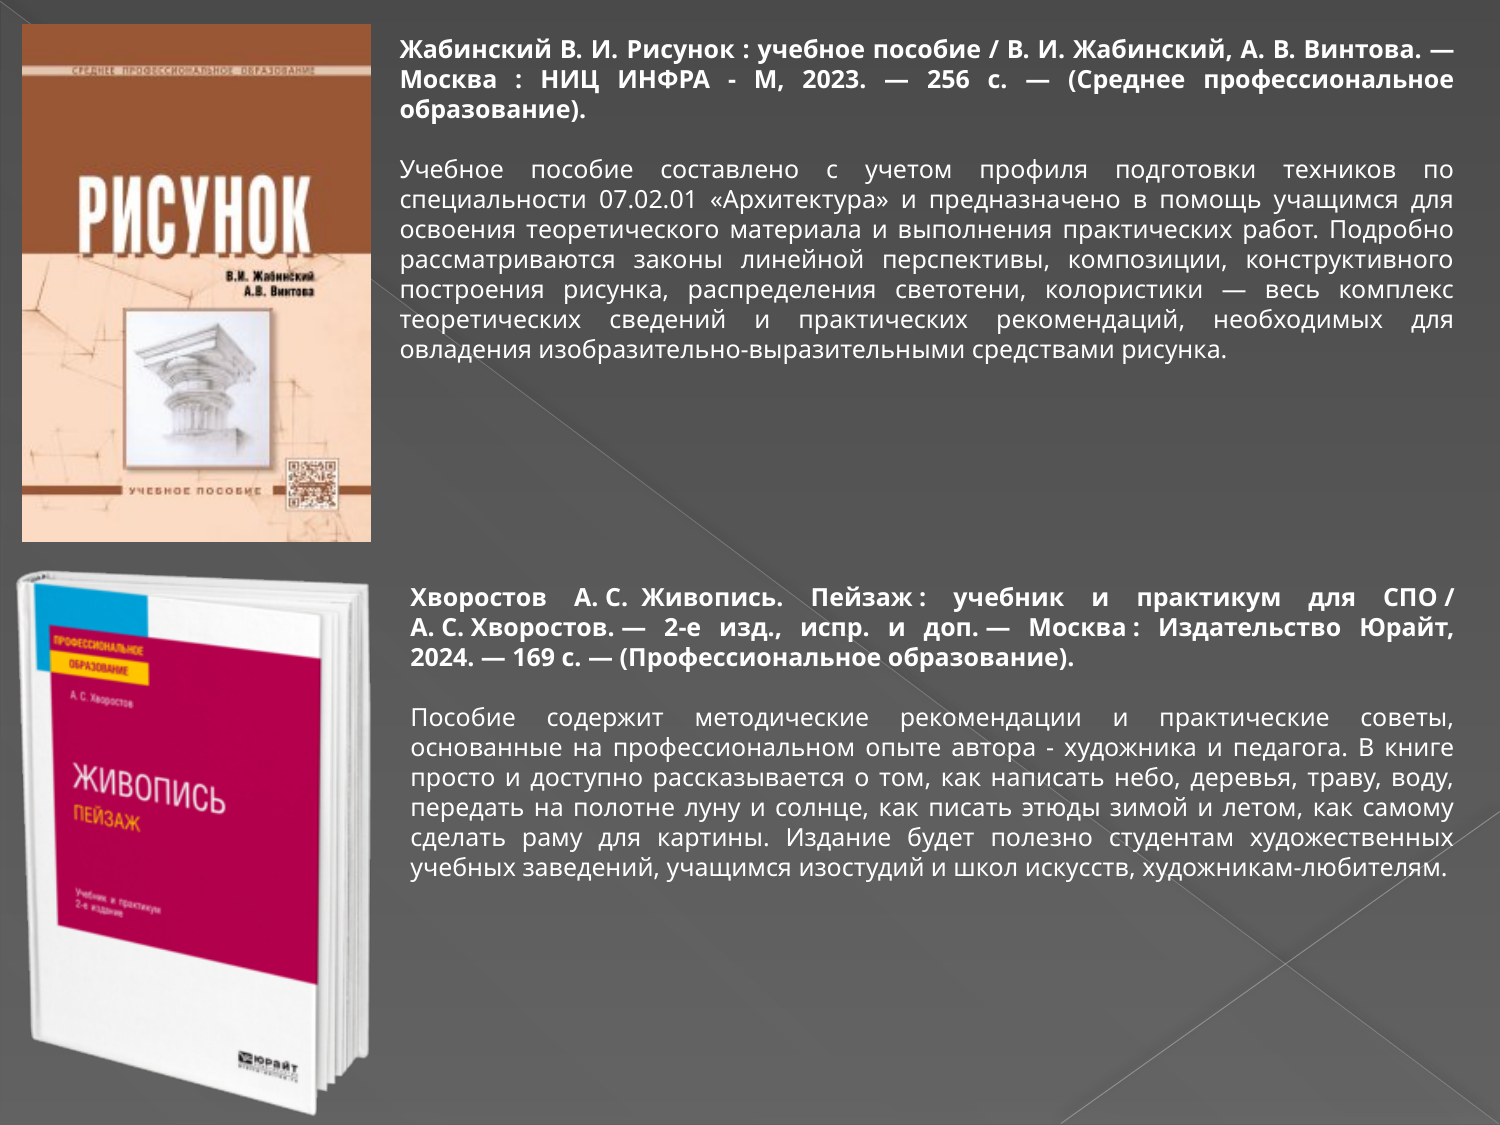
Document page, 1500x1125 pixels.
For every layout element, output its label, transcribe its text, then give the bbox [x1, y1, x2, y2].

text_box Жабинский В. И. Рисунок : учебное пособие / В. И. Жабинский, А. В. Винтова. — Москва : НИЦ ИНФРА - М, 2023. — 256 с. — (Среднее профессиональное образование). Учебное пособие составлено с учетом профиля подготовки техников по специальности 07.02.01 «Архитектура» и предназначено в помощь учащимся для освоения теоретического материала и выполнения практических работ. Подробно рассматриваются законы линейной перспективы, композиции, конструктивного построения рисунка, распределения светотени, колористики — весь комплекс теоретических сведений и практических рекомендаций, необходимых для овладения изобразительно-выразительными средствами рисунка. [384, 26, 1471, 371]
text_box Хворостов А. С. Живопись. Пейзаж : учебник и практикум для СПО / А. С. Хворостов. — 2-е изд., испр. и доп. — Москва : Издательство Юрайт, 2024. — 169 с. — (Профессиональное образование). Пособие содержит методические рекомендации и практические советы, основанные на профессиональном опыте автора - художника и педагога. В книге просто и доступно рассказывается о том, как написать небо, деревья, траву, воду, передать на полотне луну и солнце, как писать этюды зимой и летом, как самому сделать раму для картины. Издание будет полезно студентам художественных учебных заведений, учащимся изостудий и школ искусств, художникам-любителям. [395, 574, 1471, 889]
picture [1, 24, 386, 1125]
